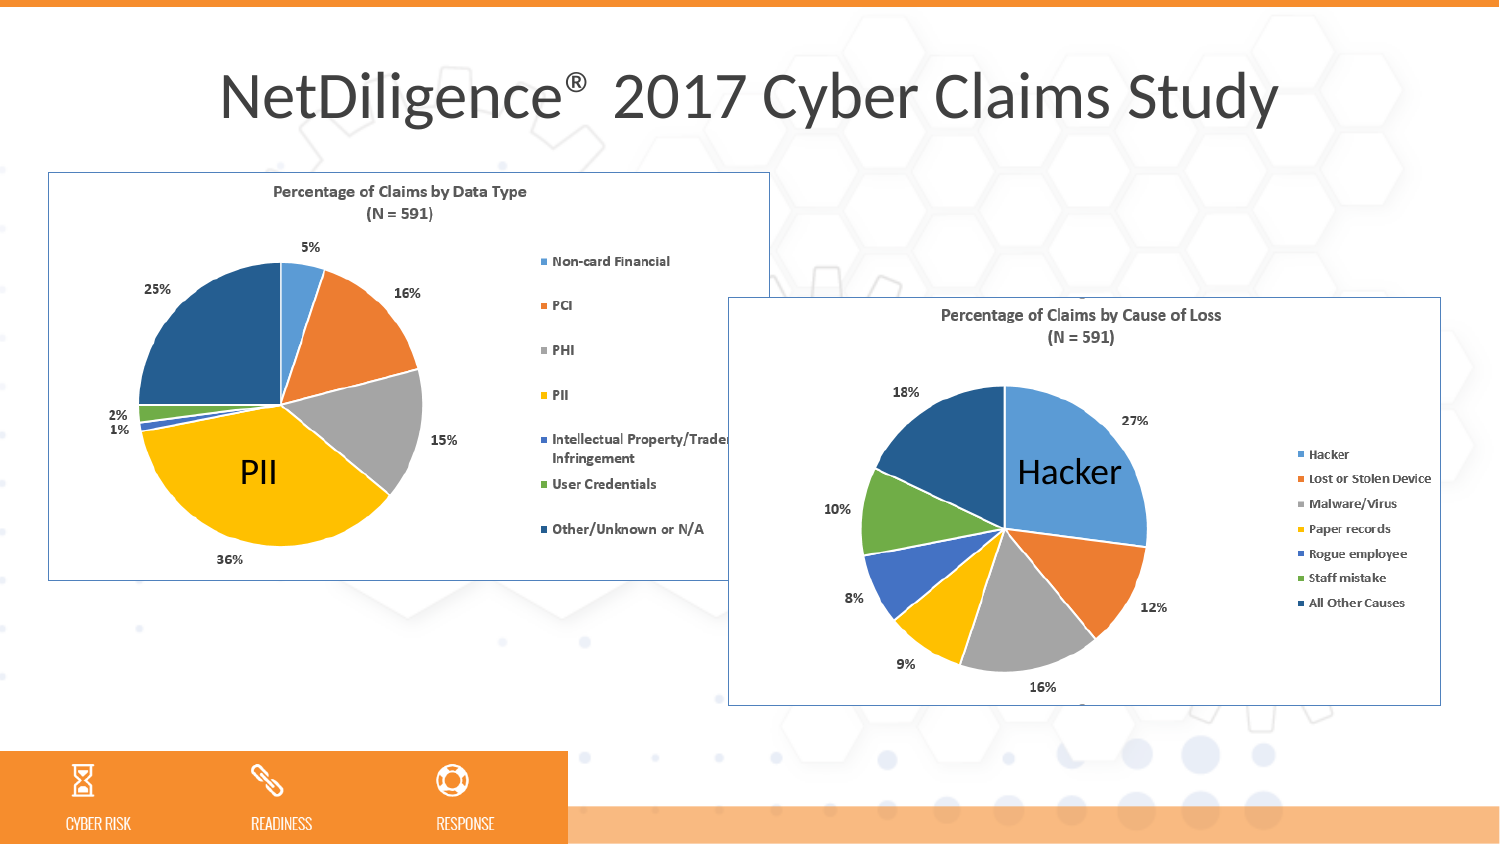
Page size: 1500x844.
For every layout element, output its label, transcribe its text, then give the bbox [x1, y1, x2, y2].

picture [0, 751, 568, 844]
title NetDiligence® 2017 Cyber Claims Study [75, 33, 1425, 150]
picture [48, 172, 1441, 706]
